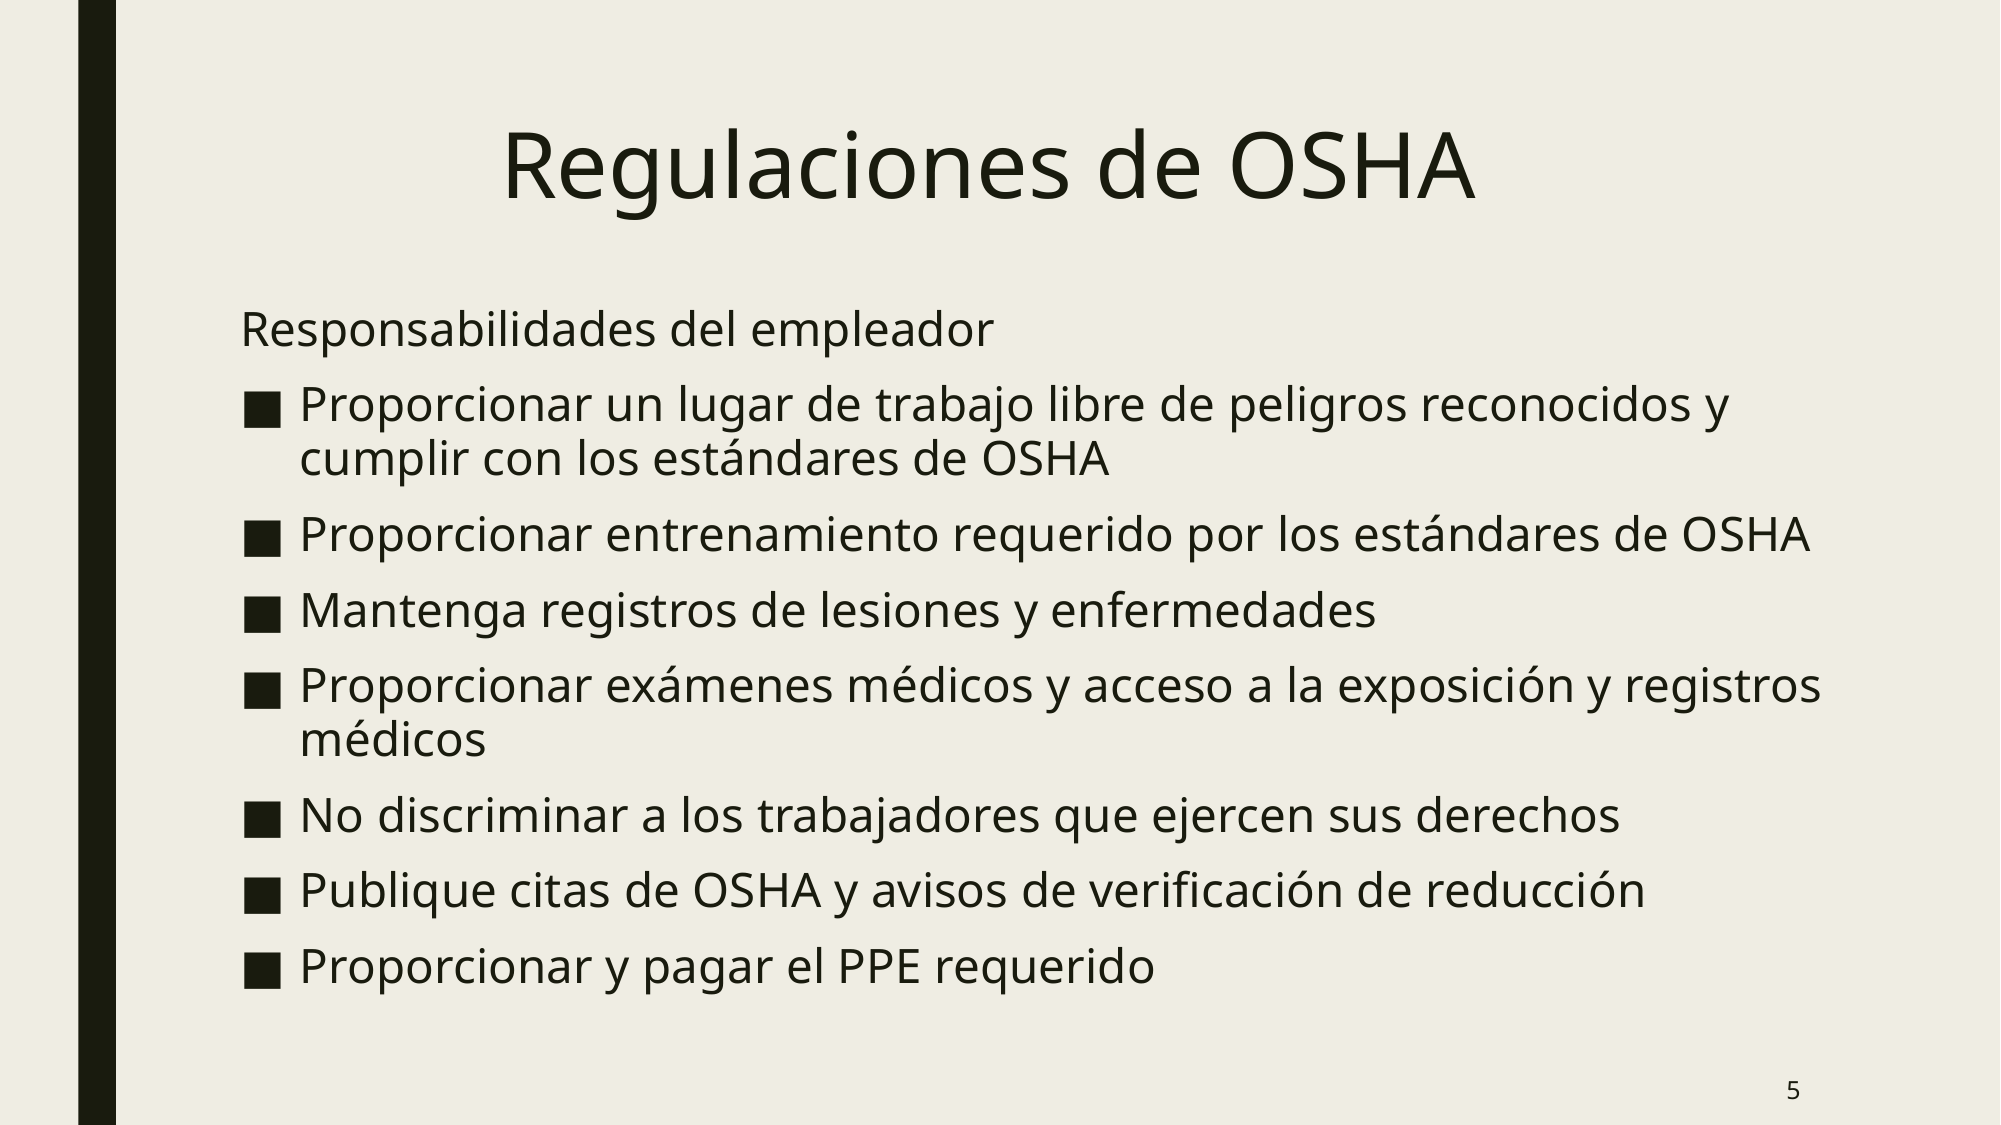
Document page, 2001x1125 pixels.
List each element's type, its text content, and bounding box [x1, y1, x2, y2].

list Responsabilidades del empleador Proporcionar un lugar de trabajo libre de peligros reconocidos y cumplir con los estándares de OSHA Proporcionar entrenamiento requerido por los estándares de OSHA Mantenga registros de lesiones y enfermedades Proporcionar exámenes médicos y acceso a la exposición y registros médicos No discriminar a los trabajadores que ejercen sus derechos Publique citas de OSHA y avisos de verificación de reducción Proporcionar y pagar el PPE requerido [225, 295, 1864, 1003]
title Regulaciones de OSHA [225, 112, 1800, 295]
slide_number 5 [1553, 1058, 1816, 1125]
